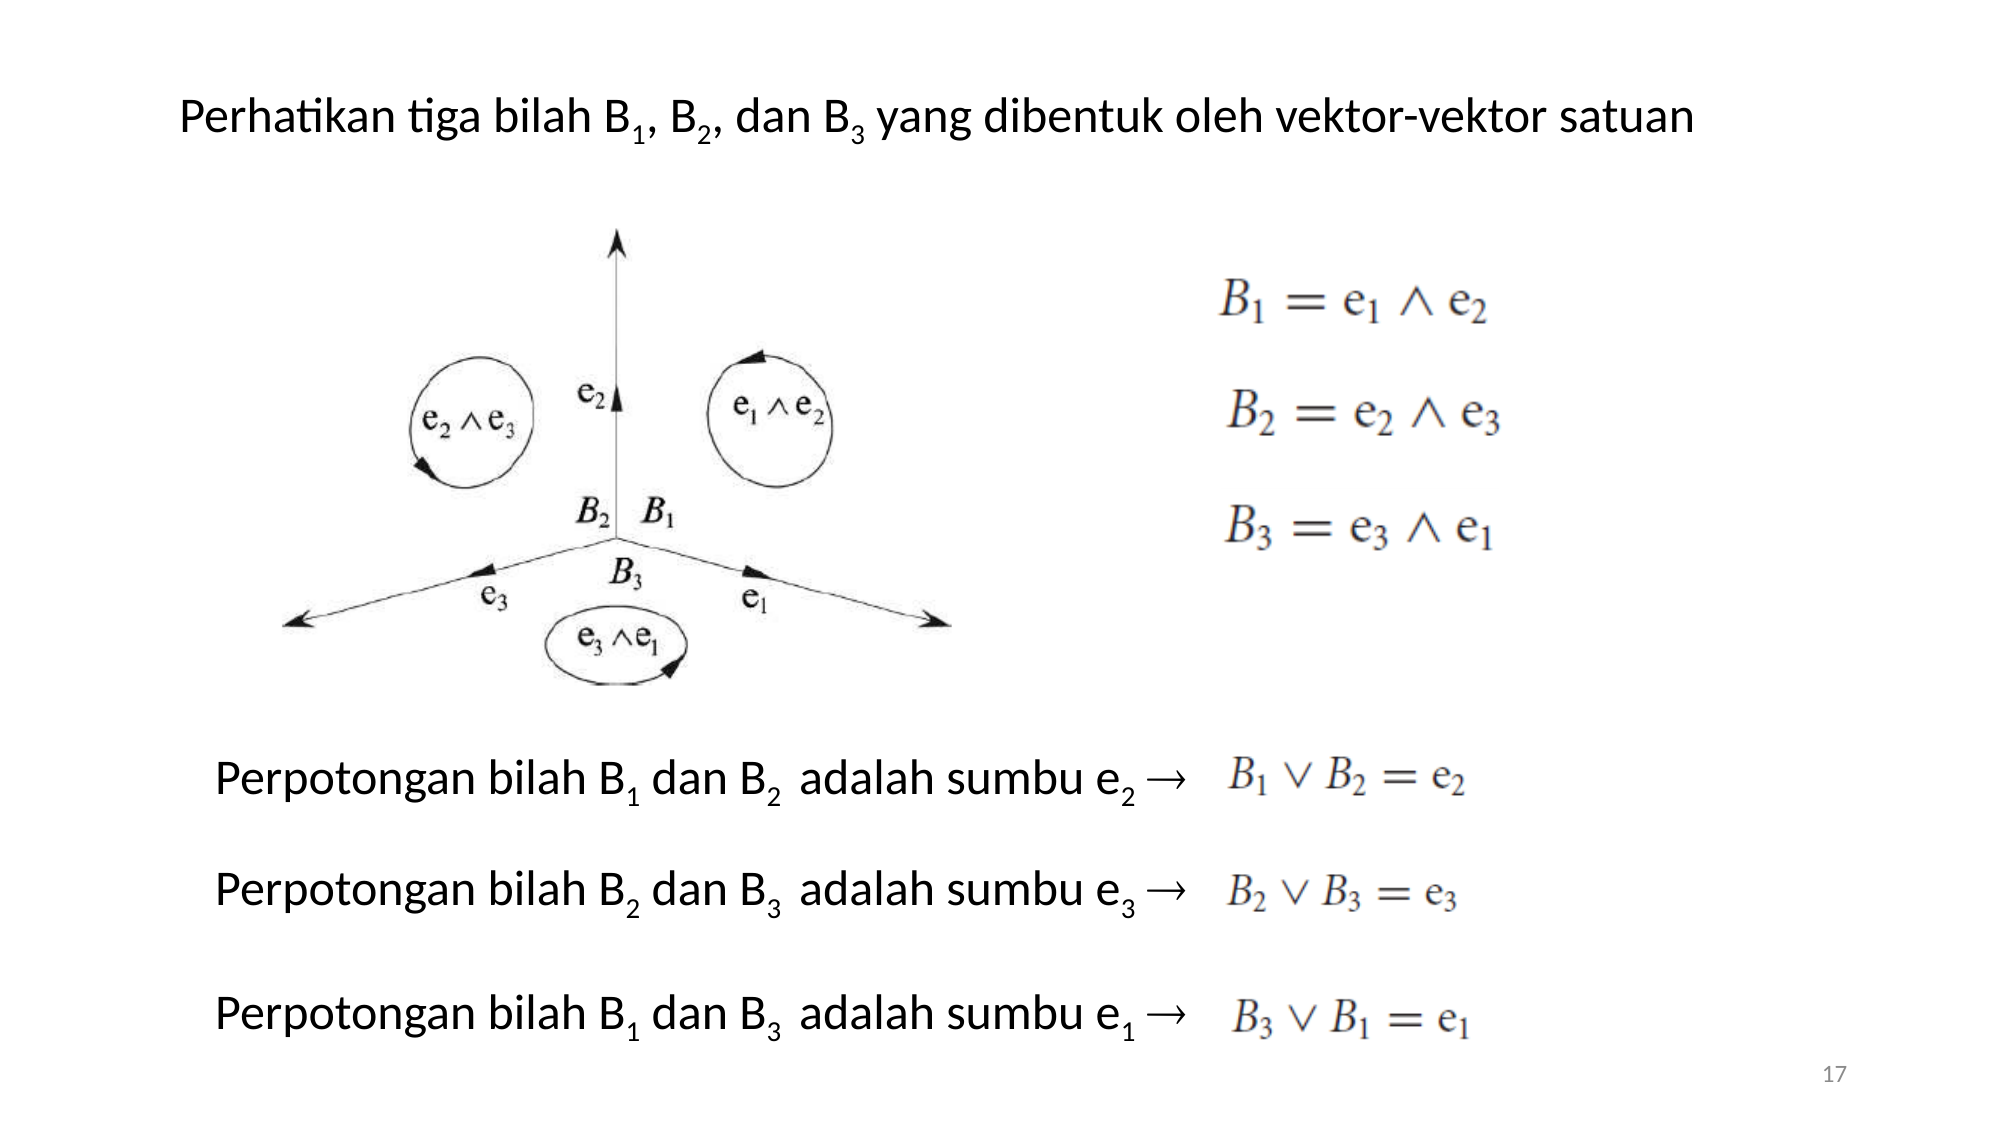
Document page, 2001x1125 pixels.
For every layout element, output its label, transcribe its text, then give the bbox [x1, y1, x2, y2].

picture [1221, 487, 1499, 563]
picture [1206, 249, 1522, 344]
text_box Perhatikan tiga bilah B1, B2, dan B3 yang dibentuk oleh vektor-vektor satuan [164, 74, 1711, 158]
picture [1221, 736, 1491, 806]
text_box Perpotongan bilah B1 dan B2 adalah sumbu e2  [200, 736, 1214, 820]
text_box Perpotongan bilah B2 dan B3 adalah sumbu e3  [200, 848, 1214, 932]
picture [1221, 858, 1470, 921]
picture [1230, 987, 1473, 1050]
picture [1221, 367, 1522, 457]
picture [204, 185, 1048, 732]
text_box Perpotongan bilah B1 dan B3 adalah sumbu e1  [200, 971, 1214, 1055]
slide_number 17 [1412, 1042, 1863, 1103]
